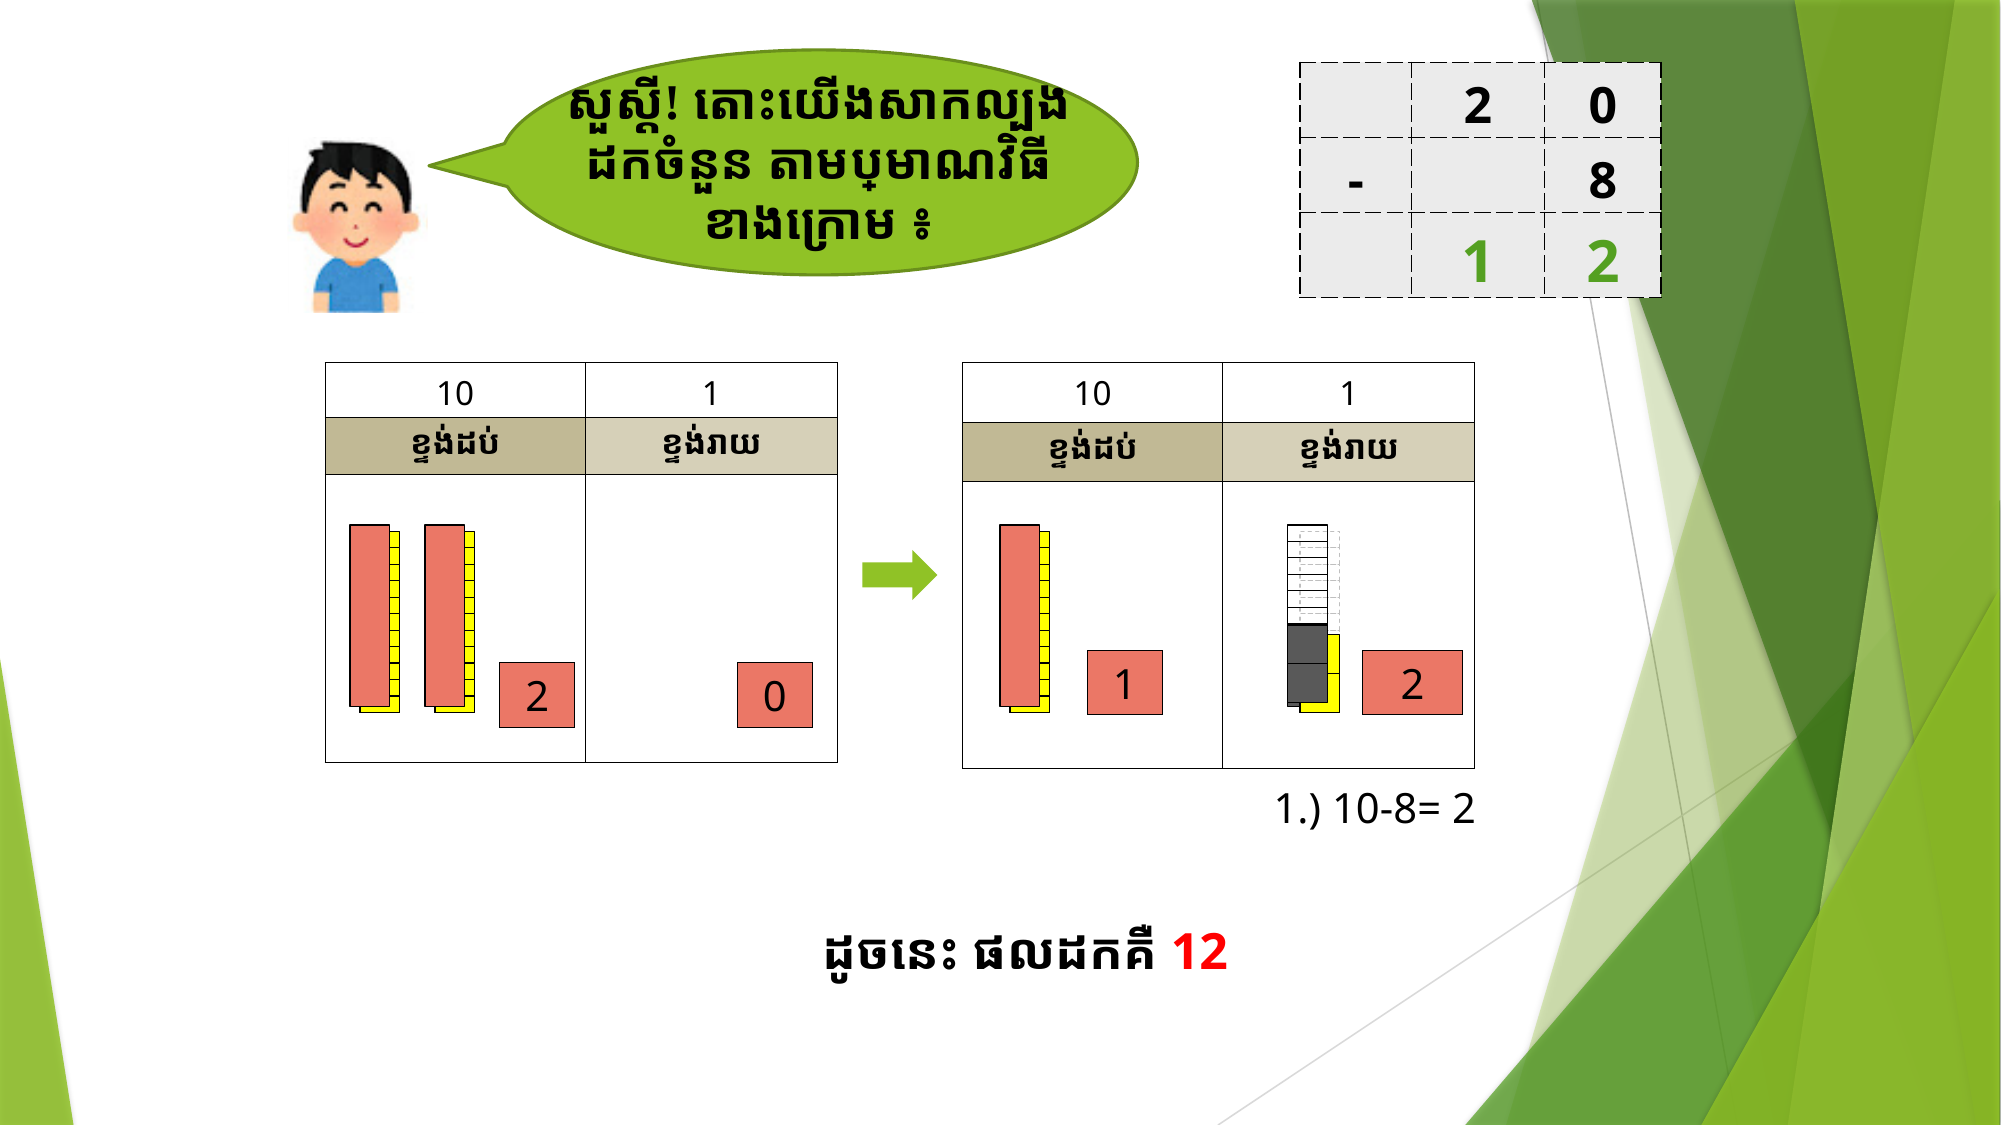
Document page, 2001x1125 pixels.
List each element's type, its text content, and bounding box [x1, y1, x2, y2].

table_header [1300, 62, 1412, 138]
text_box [499, 49, 1138, 321]
text_box 1.) 10-8= 2 [1237, 774, 1513, 840]
table_cell [1412, 138, 1545, 212]
table_header 1 [1412, 212, 1545, 298]
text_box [1286, 624, 1341, 713]
table_cell [1223, 482, 1474, 768]
table_cell 8 [1545, 138, 1661, 212]
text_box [1286, 524, 1341, 624]
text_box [999, 524, 1051, 713]
picture [286, 136, 428, 313]
table_header 2 [1412, 62, 1545, 138]
table_header 10 [326, 363, 585, 417]
text_box ដូចនេះ ផលដកគឺ 12 [549, 912, 1500, 988]
table_header 10 [963, 363, 1222, 422]
table_cell [963, 482, 1222, 768]
text_box 0 [737, 662, 813, 728]
table_cell [326, 475, 585, 762]
text_box 1 [1087, 650, 1163, 715]
text_box [860, 548, 939, 602]
text_box 2 [1362, 650, 1463, 715]
table_header 0 [1545, 62, 1661, 138]
table_cell - [1300, 138, 1412, 212]
table_cell ខ្ទង់ដប់ [963, 423, 1222, 481]
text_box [349, 524, 401, 713]
table_header [1300, 212, 1412, 298]
table_cell ខ្ទង់ដប់ [326, 418, 585, 474]
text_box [424, 524, 476, 713]
table_cell [586, 475, 837, 762]
table_cell ខ្ទង់រាយ [586, 418, 837, 474]
table_header 1 [1223, 363, 1474, 422]
text_box 2 [499, 662, 575, 728]
table_cell ខ្ទង់រាយ [1223, 423, 1474, 481]
table_header 1 [586, 363, 837, 417]
table_header 2 [1545, 212, 1661, 298]
